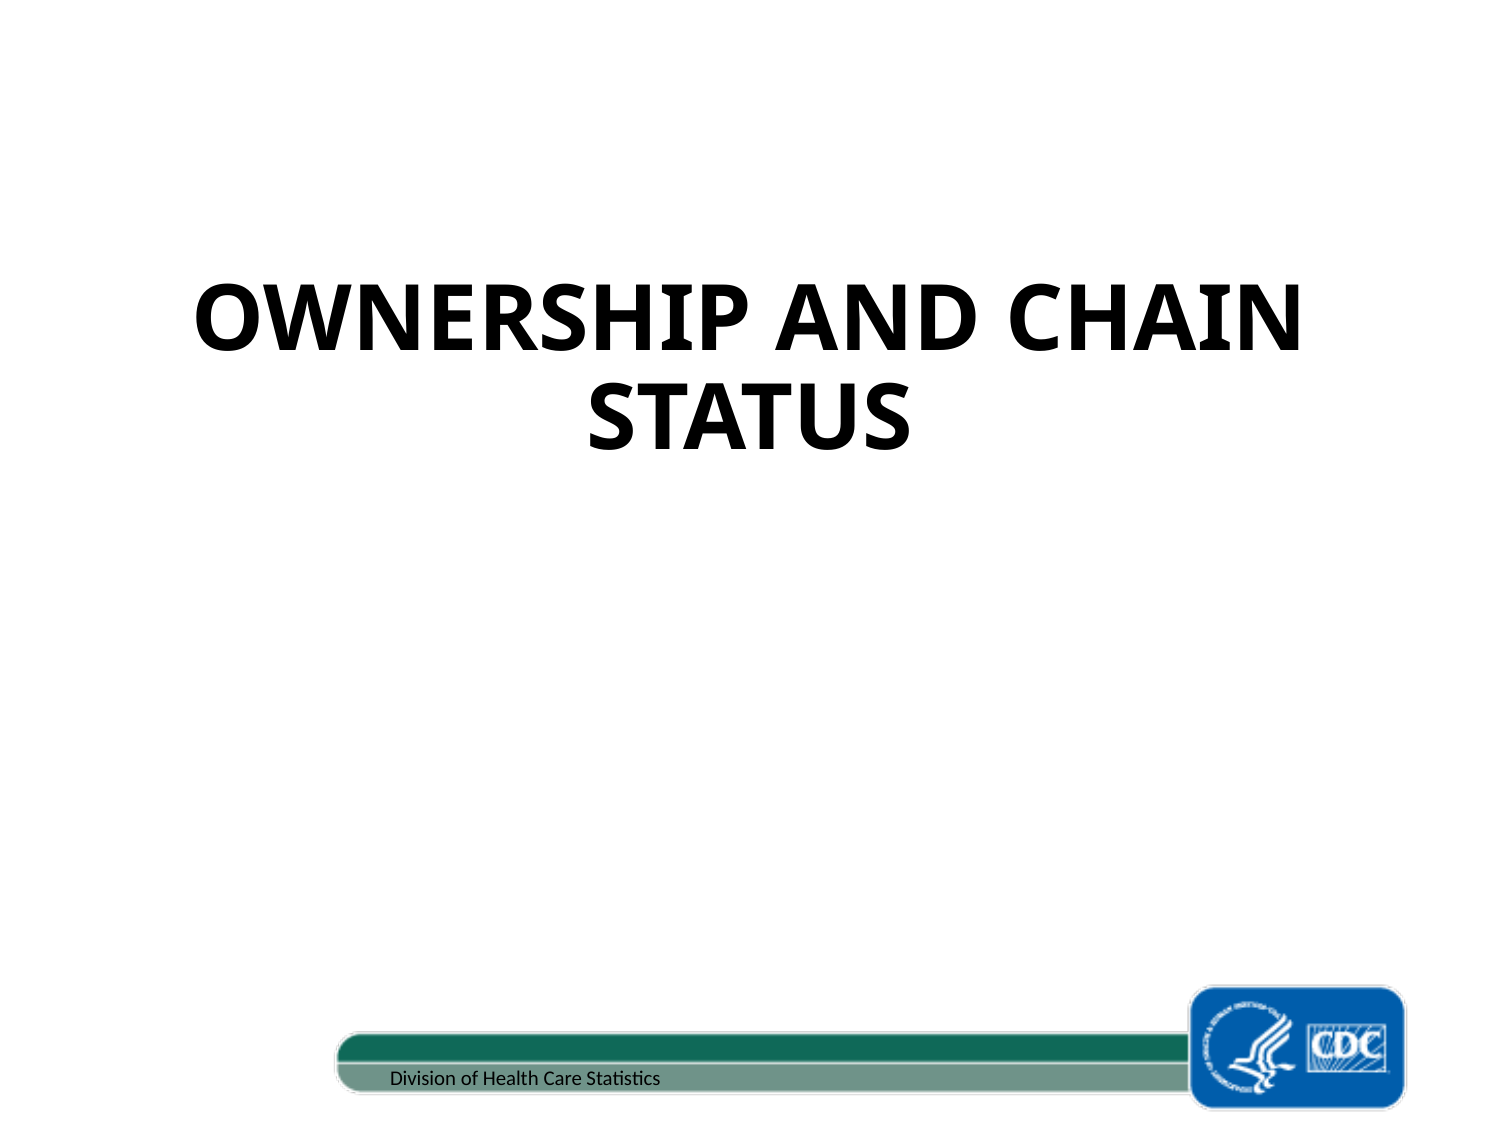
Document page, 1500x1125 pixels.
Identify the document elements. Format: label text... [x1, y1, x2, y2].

picture [238, 937, 1500, 1125]
list Division of Health Care Statistics [375, 1060, 1213, 1098]
title OWNERSHIP AND CHAIN STATUS [112, 249, 1388, 492]
